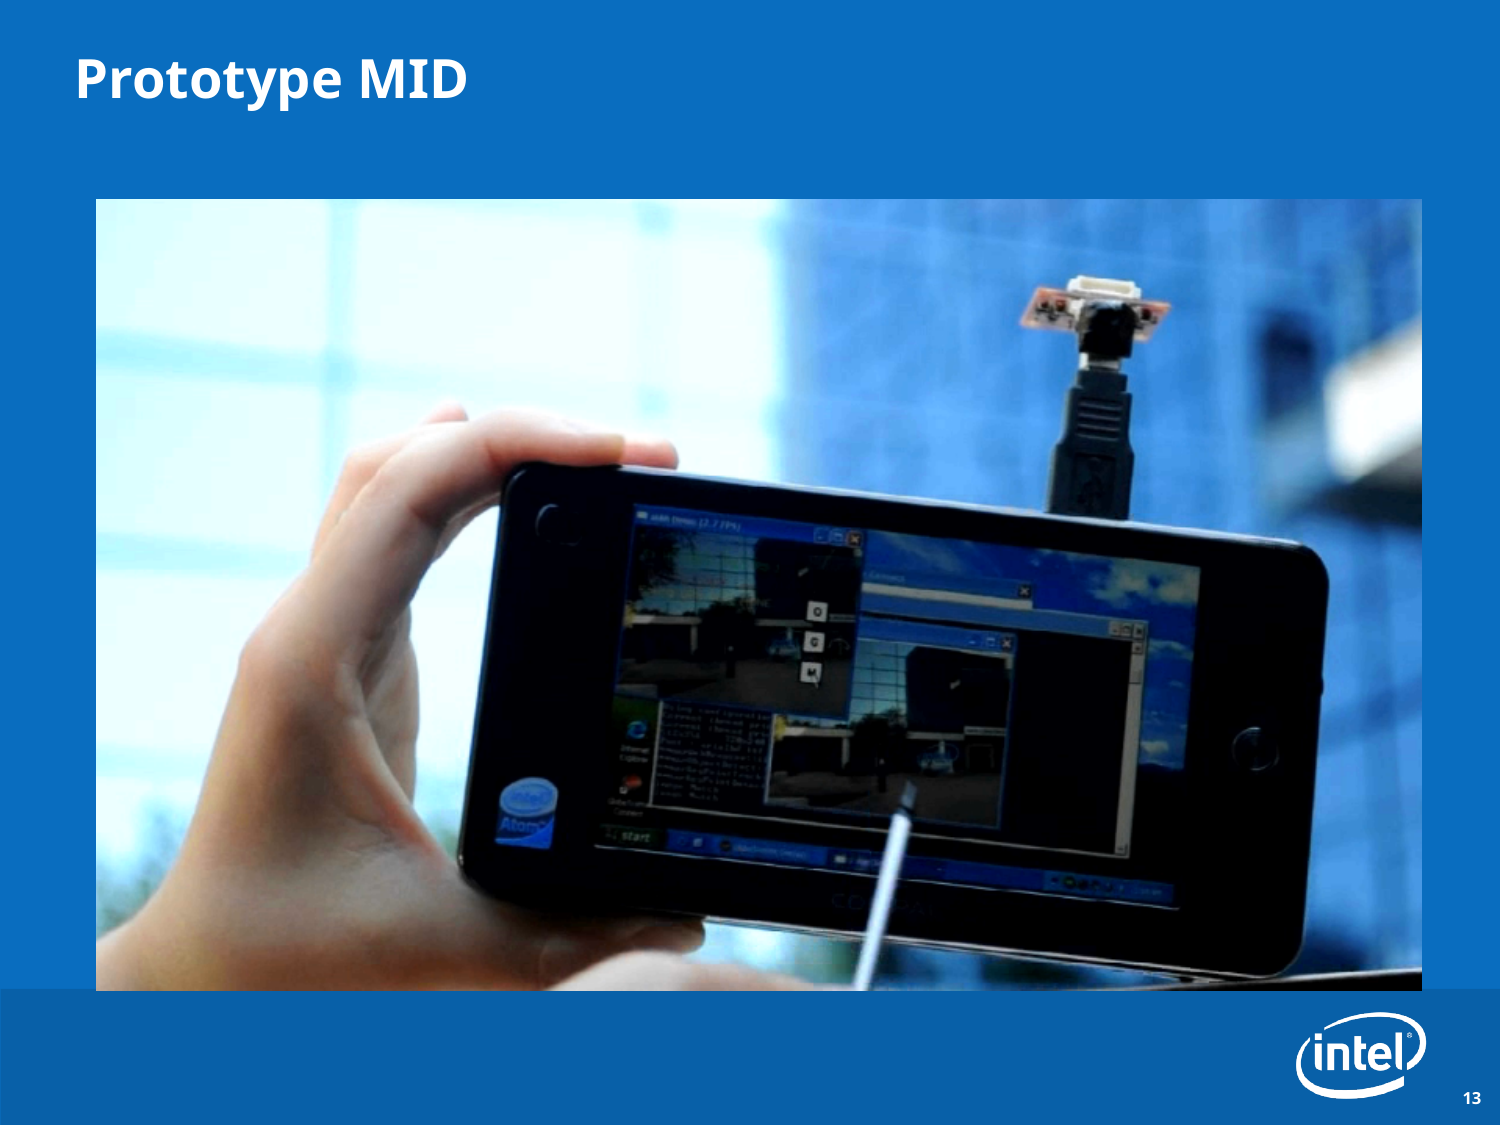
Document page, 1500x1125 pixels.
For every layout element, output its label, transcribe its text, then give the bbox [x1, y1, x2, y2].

picture [1294, 1011, 1428, 1101]
picture [96, 199, 1422, 991]
slide_number 13 [1462, 1087, 1500, 1125]
title Prototype MID [74, 44, 1427, 191]
